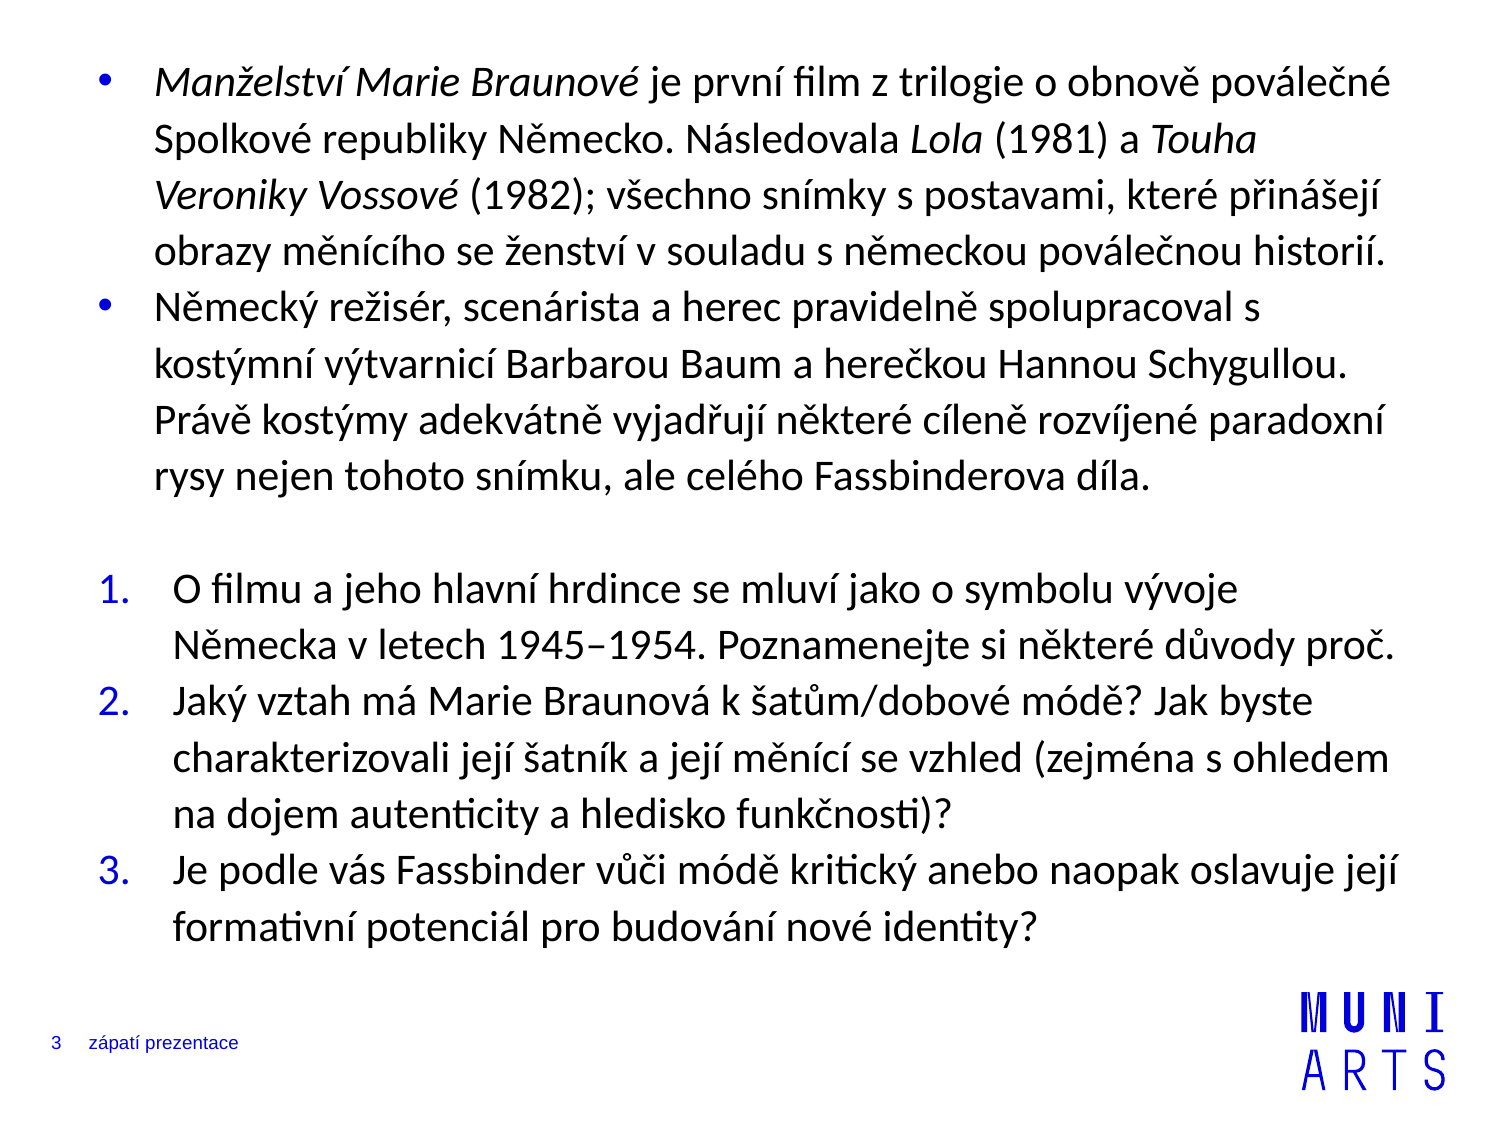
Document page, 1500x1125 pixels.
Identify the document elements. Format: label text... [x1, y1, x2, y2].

slide_number 3 [50, 1021, 82, 1063]
list Manželství Marie Braunové je první film z trilogie o obnově poválečné Spolkové republiky Německo. Následovala Lola (1981) a Touha Veroniky Vossové (1982); všechno snímky s postavami, které přinášejí obrazy měnícího se ženství v souladu s německou poválečnou historií. Německý režisér, scenárista a herec pravidelně spolupracoval s kostýmní výtvarnicí Barbarou Baum a herečkou Hannou Schygullou. Právě kostýmy adekvátně vyjadřují některé cíleně rozvíjené paradoxní rysy nejen tohoto snímku, ale celého Fassbinderova díla. O filmu a jeho hlavní hrdince se mluví jako o symbolu vývoje Německa v letech 1945–1954. Poznamenejte si některé důvody proč. Jaký vztah má Marie Braunová k šatům/dobové módě? Jak byste charakterizovali její šatník a její měnící se vzhled (zejména s ohledem na dojem autenticity a hledisko funkčnosti)? Je podle vás Fassbinder vůči módě kritický anebo naopak oslavuje její formativní potenciál pro budování nové identity? [88, 49, 1412, 893]
footer zápatí prezentace [88, 1021, 1063, 1063]
